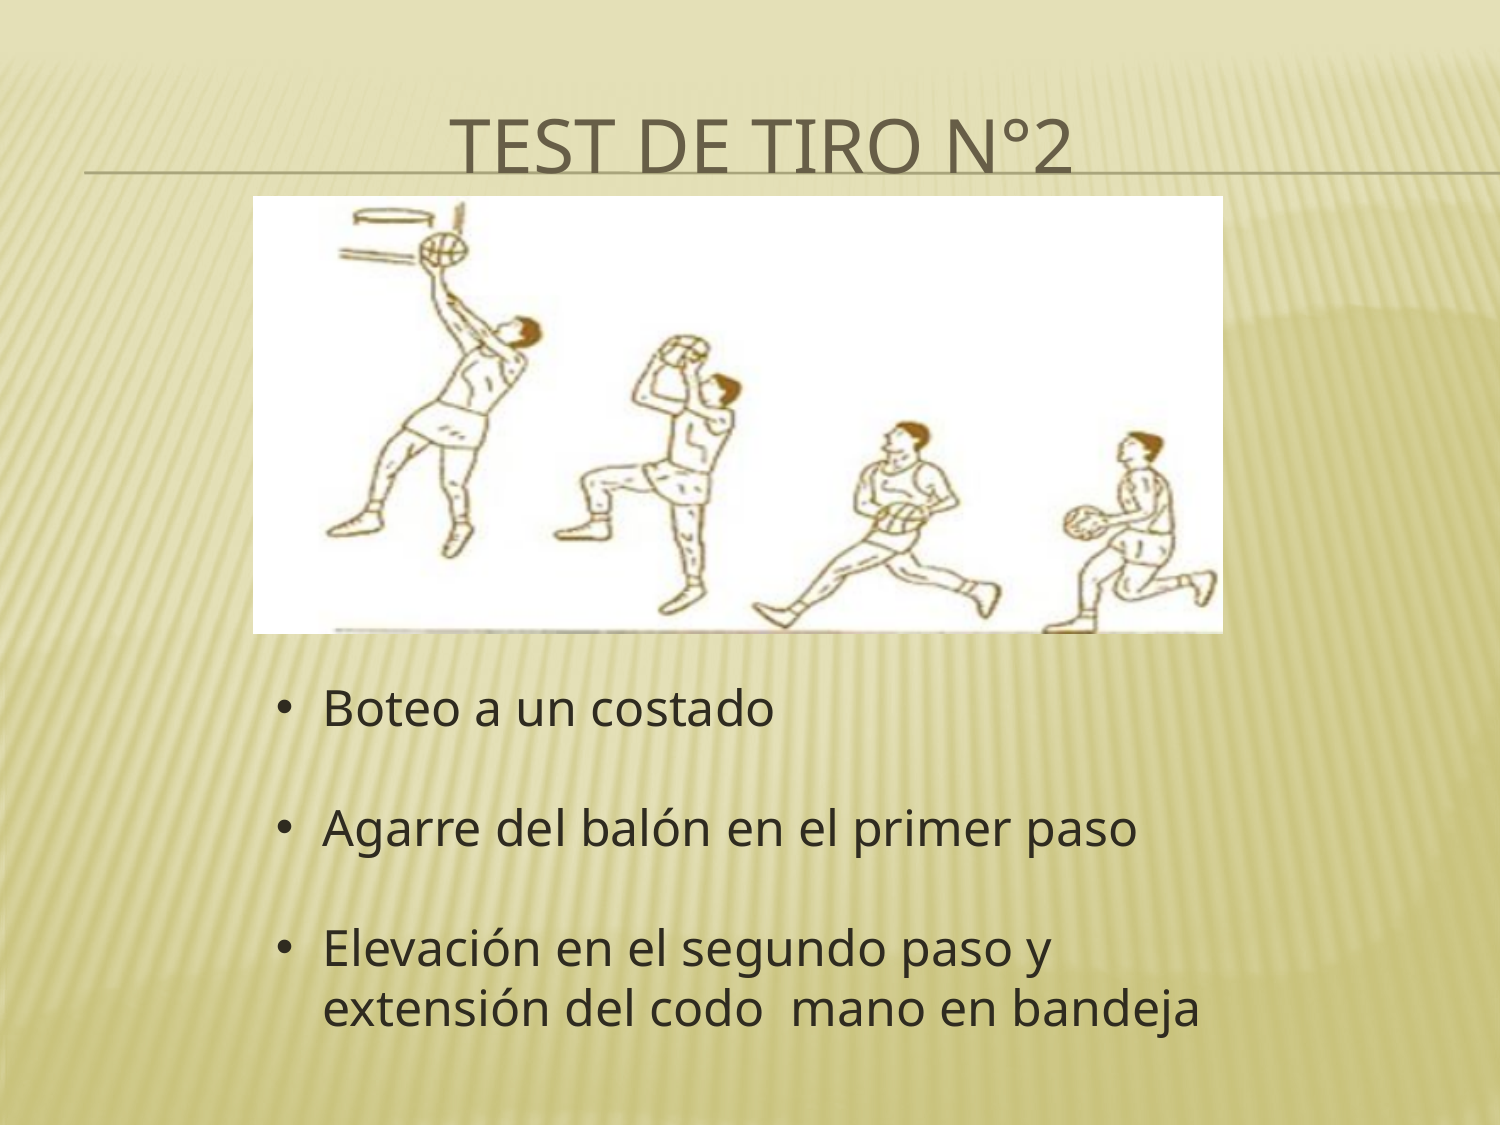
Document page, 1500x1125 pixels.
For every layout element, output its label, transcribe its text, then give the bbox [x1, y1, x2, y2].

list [253, 195, 1223, 634]
text_box Boteo a un costado Agarre del balón en el primer paso Elevación en el segundo paso y extensión del codo mano en bandeja [261, 668, 1254, 1044]
title TEST DE TIRO N°2 [50, 75, 1475, 213]
